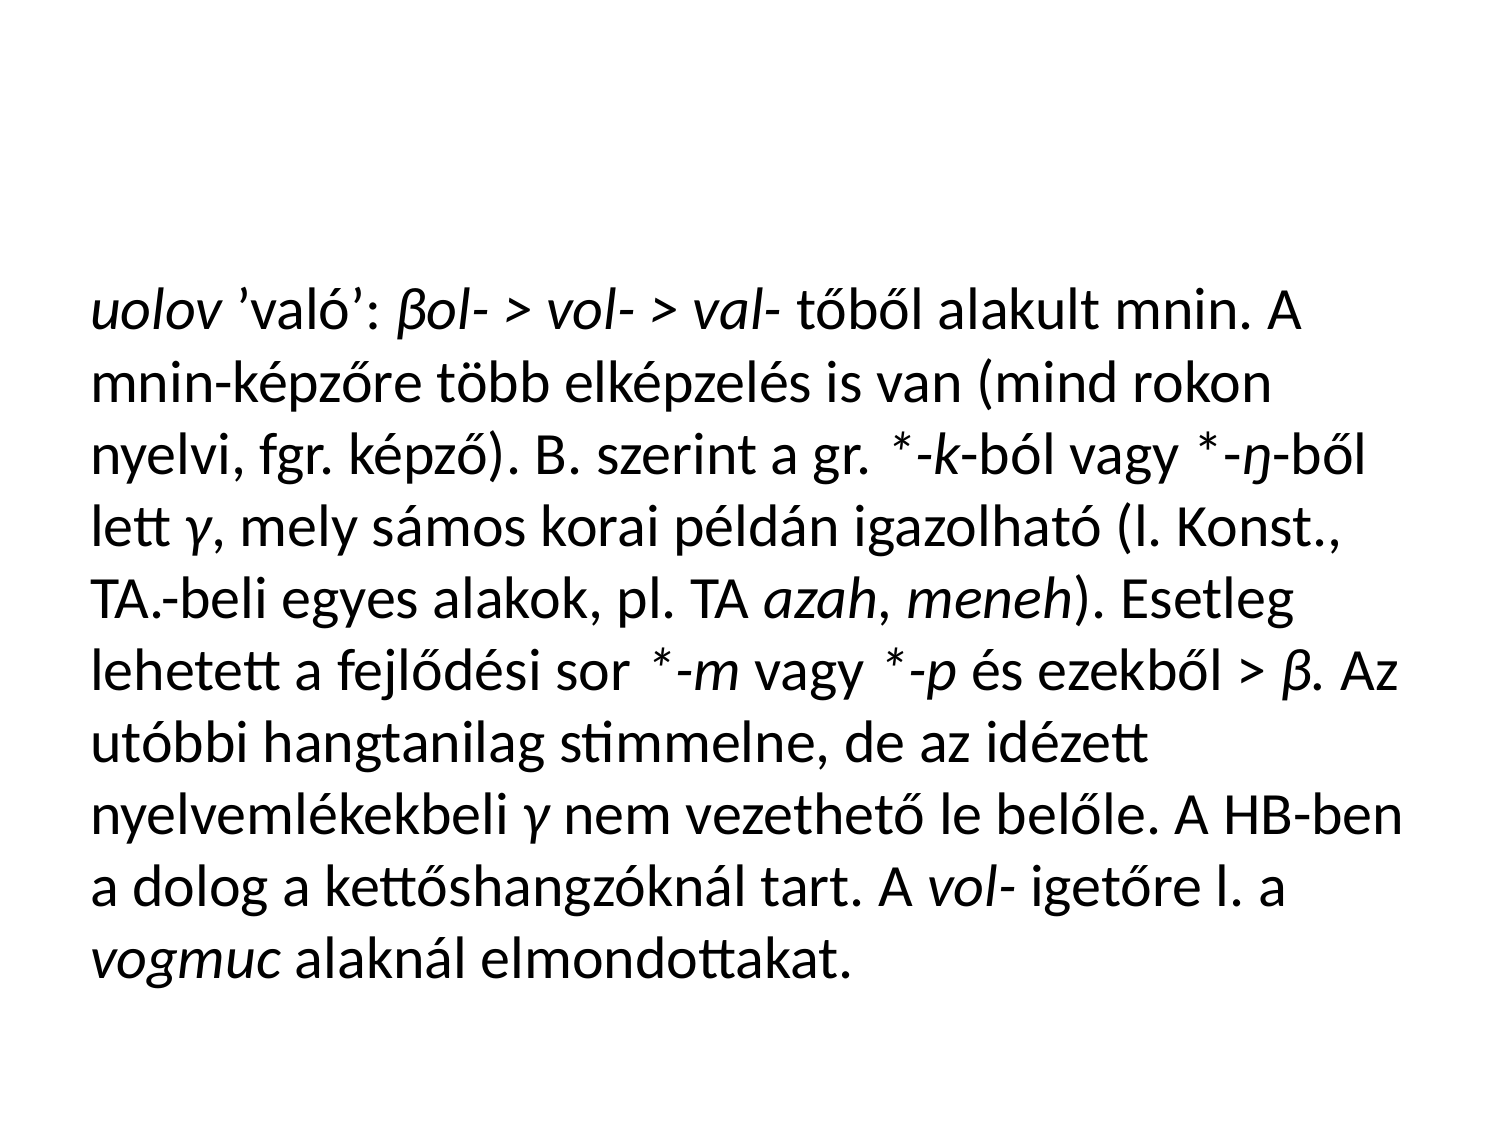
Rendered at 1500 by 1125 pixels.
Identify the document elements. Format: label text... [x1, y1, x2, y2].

list uolov ’való’: βol- > vol- > val- tőből alakult mnin. A mnin-képzőre több elképzelés is van (mind rokon nyelvi, fgr. képző). B. szerint a gr. *-k-ból vagy *-ŋ-ből lett γ, mely sámos korai példán igazolható (l. Konst., TA.-beli egyes alakok, pl. TA azah, meneh). Esetleg lehetett a fejlődési sor *-m vagy *-p és ezekből > β. Az utóbbi hangtanilag stimmelne, de az idézett nyelvemlékekbeli γ nem vezethető le belőle. A HB-ben a dolog a kettőshangzóknál tart. A vol- igetőre l. a vogmuc alaknál elmondottakat. [75, 262, 1425, 1005]
